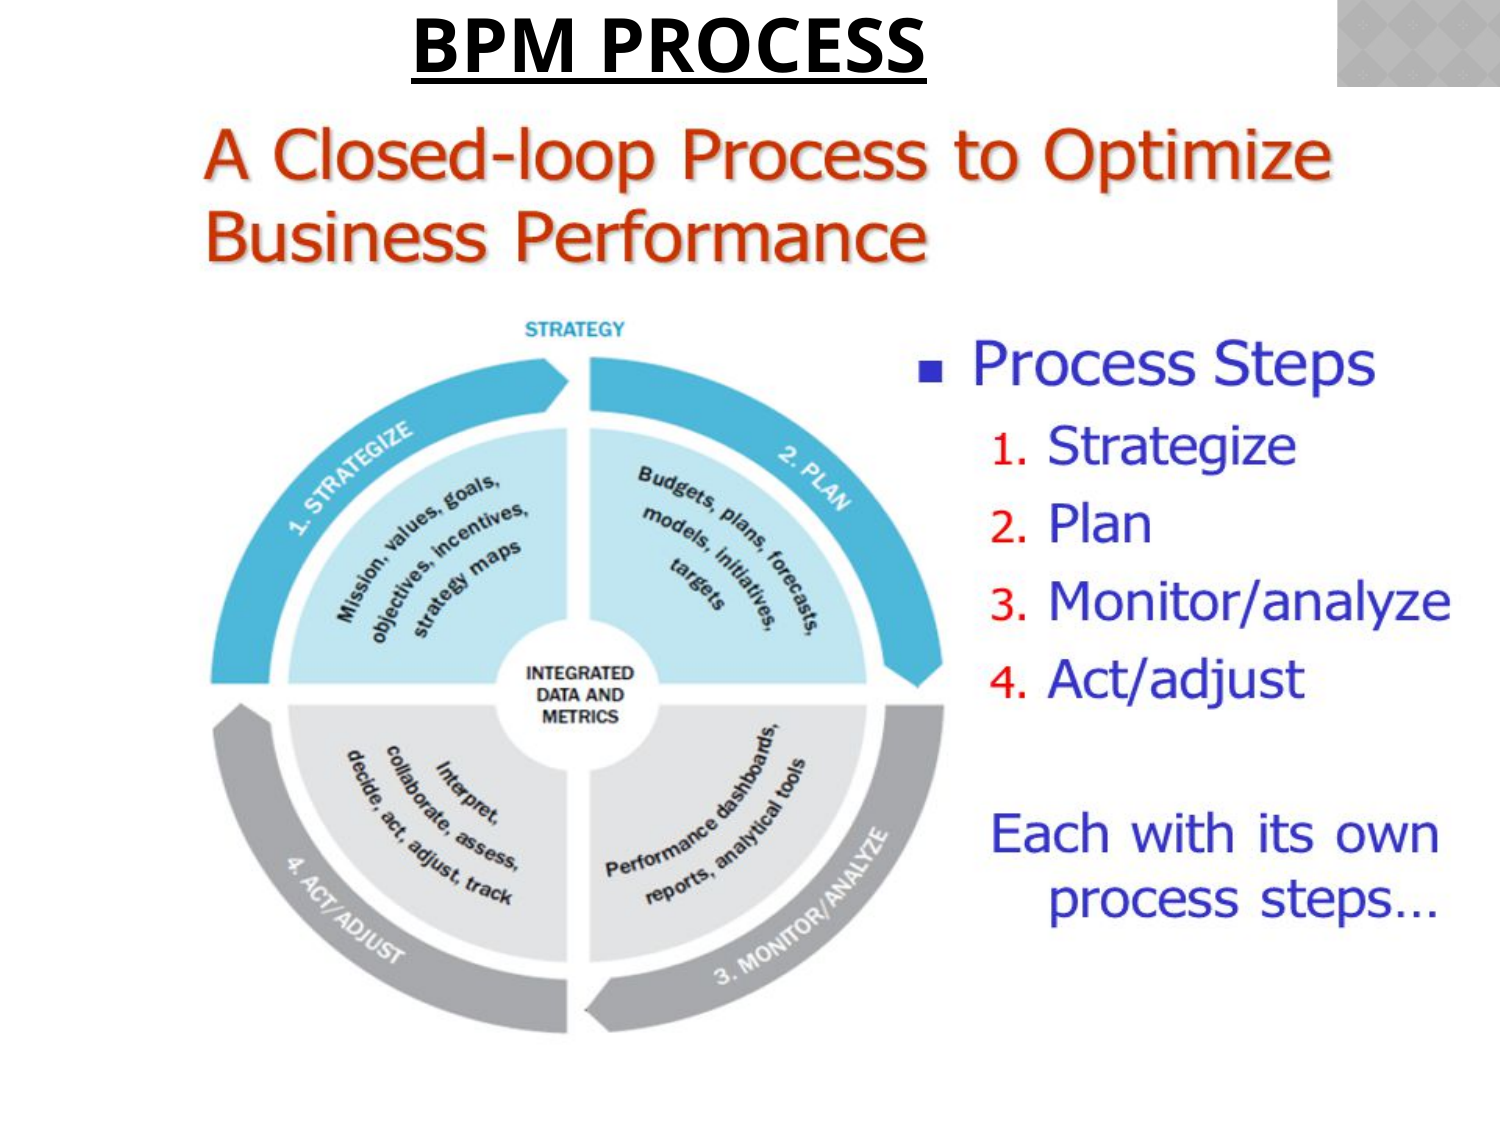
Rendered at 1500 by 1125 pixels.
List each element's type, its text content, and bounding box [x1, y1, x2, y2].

picture [0, 87, 1500, 1125]
title BPM PROCESS [75, 0, 1263, 86]
